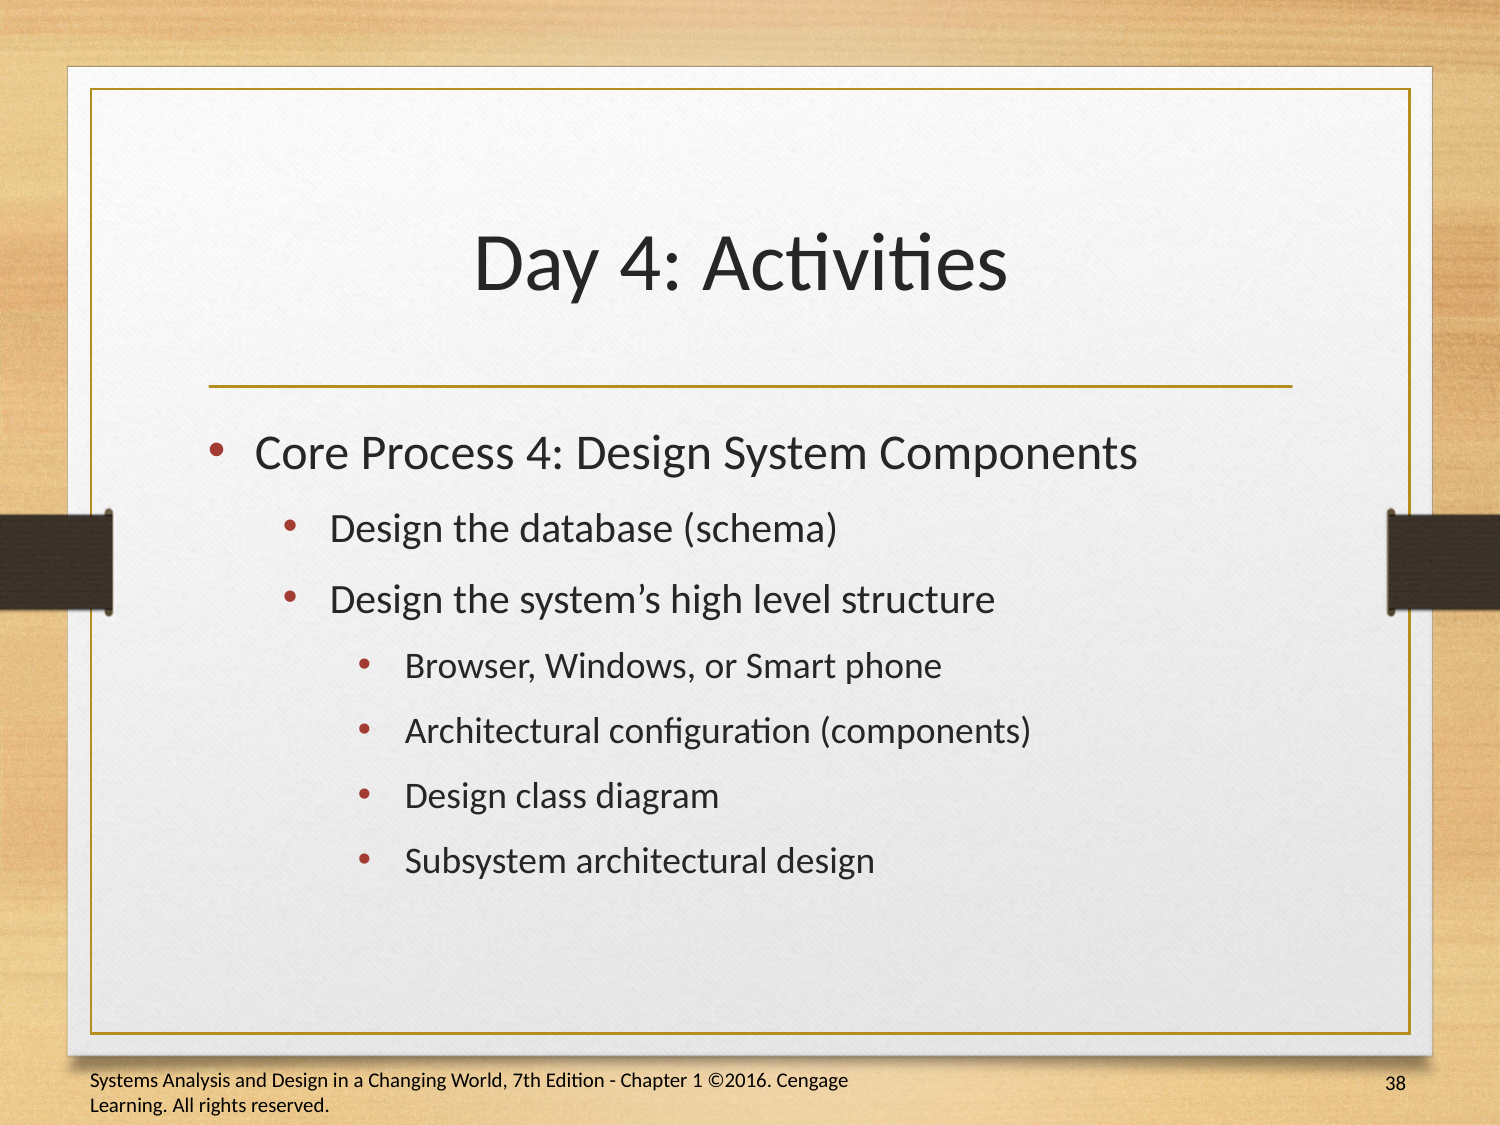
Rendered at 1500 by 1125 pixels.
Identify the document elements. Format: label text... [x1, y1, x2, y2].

picture [0, 0, 1500, 1125]
slide_number 38 [1356, 1059, 1422, 1105]
list Core Process 4: Design System Components Design the database (schema) Design the system’s high level structure Browser, Windows, or Smart phone Architectural configuration (components) Design class diagram Subsystem architectural design [192, 412, 1309, 978]
title Day 4: Activities [192, 150, 1309, 364]
footer Systems Analysis and Design in a Changing World, 7th Edition - Chapter 1 ©2016. Cengage Learning. All rights reserved. [75, 1068, 913, 1115]
